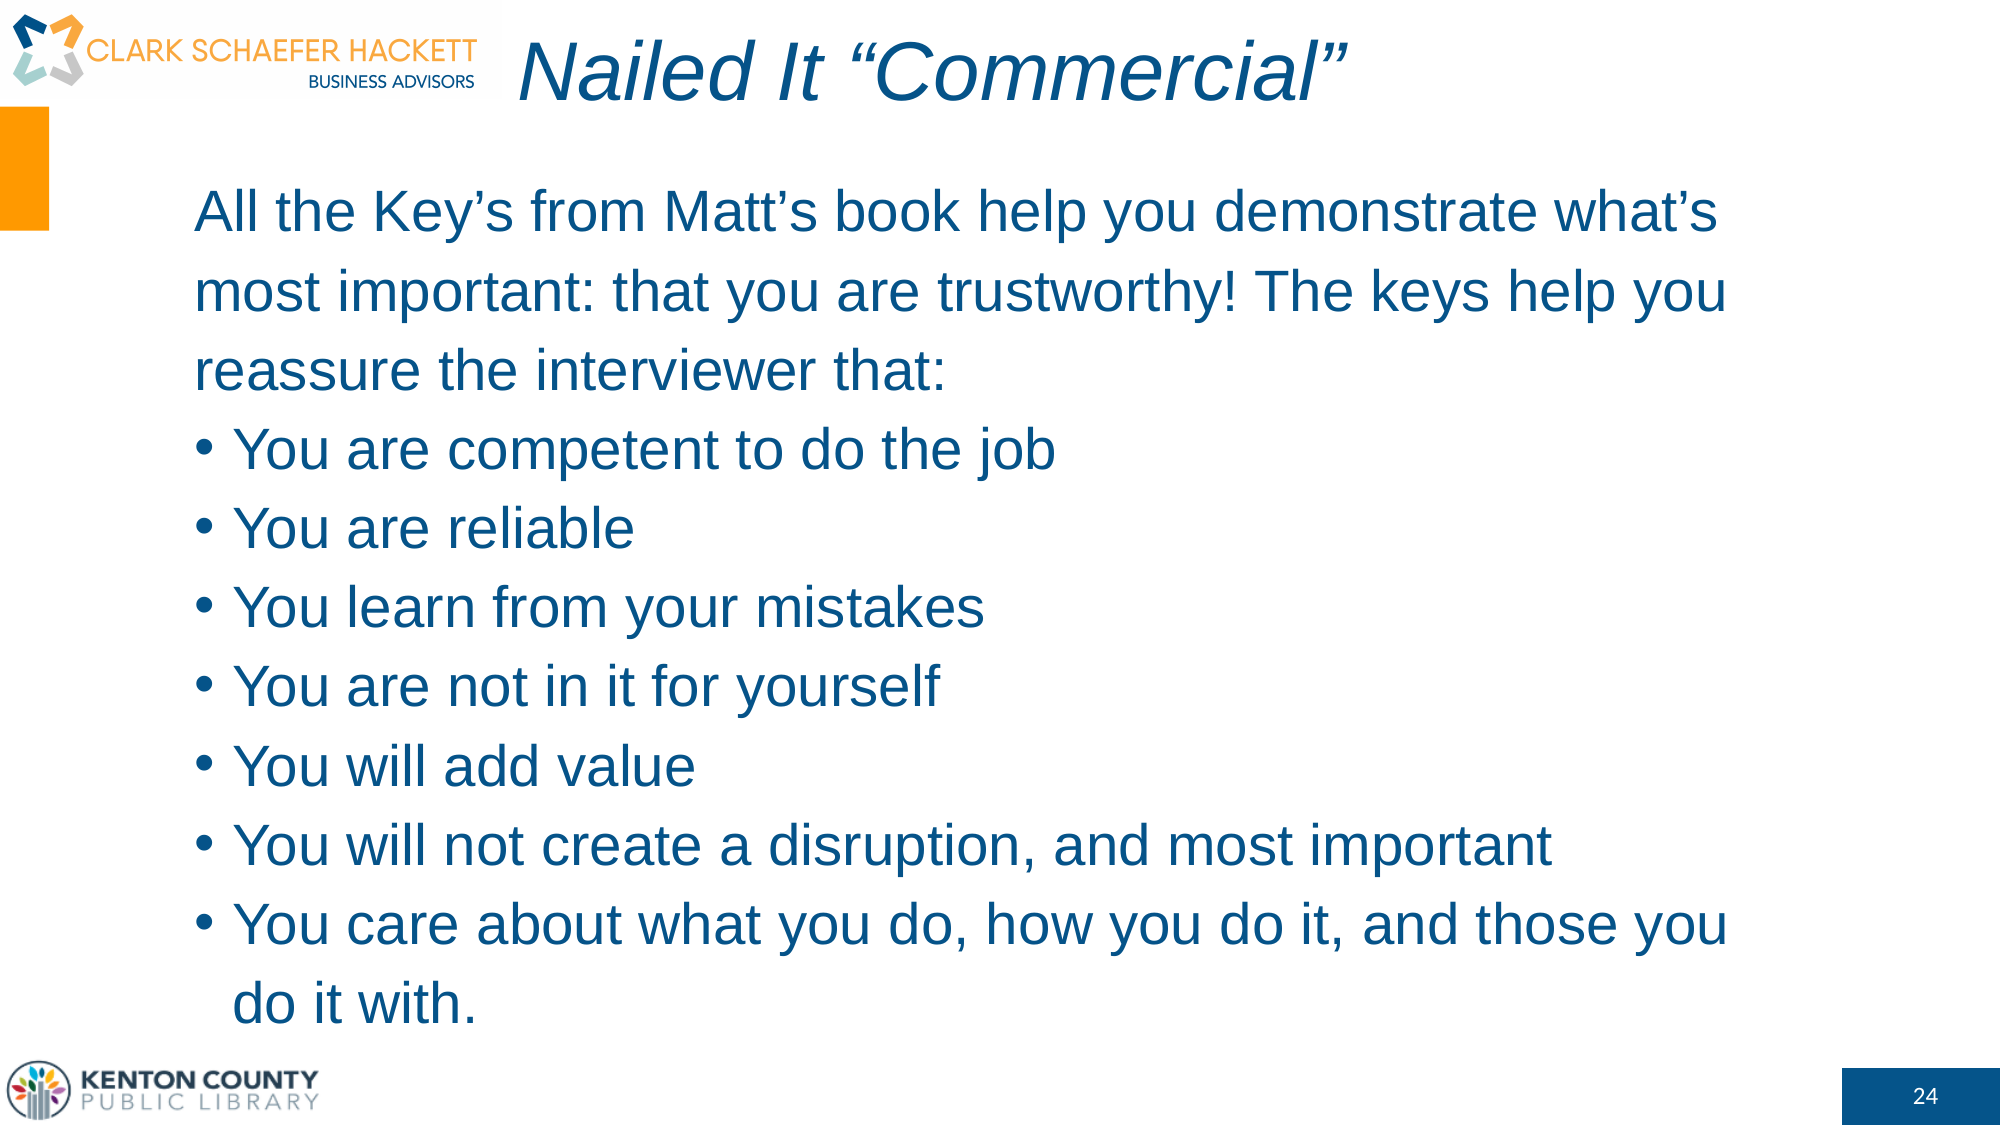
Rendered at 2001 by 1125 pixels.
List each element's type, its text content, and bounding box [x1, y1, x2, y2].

picture [0, 1049, 332, 1125]
title Nailed It “Commercial” [502, 3, 1498, 144]
picture [0, 0, 502, 99]
slide_number 24 [1503, 1065, 1954, 1125]
list All the Key’s from Matt’s book help you demonstrate what’s most important: that you are trustworthy! The keys help you reassure the interviewer that: You are competent to do the job You are reliable You learn from your mistakes You are not in it for yourself You will add value You will not create a disruption, and most important You care about what you do, how you do it, and those you do it with. [179, 156, 1821, 1020]
